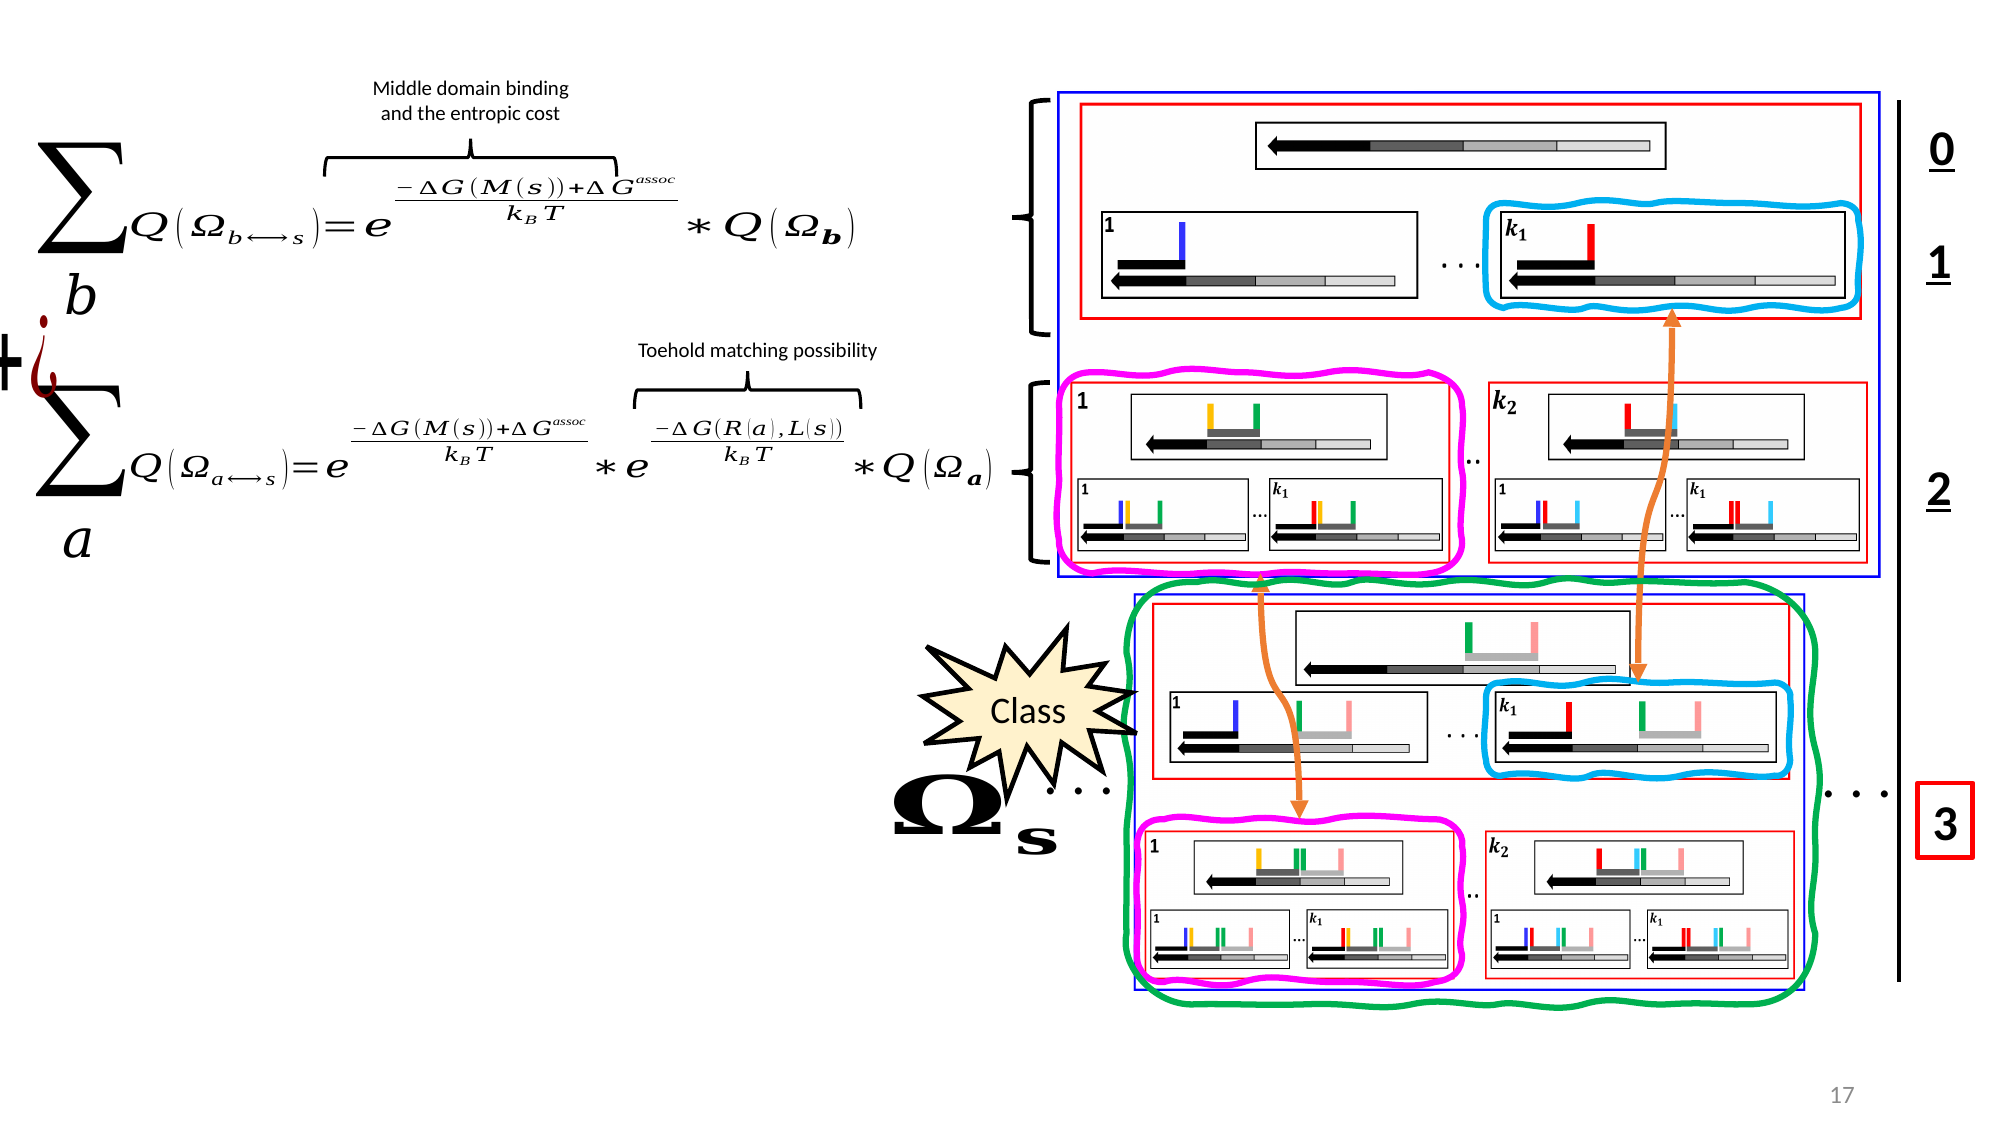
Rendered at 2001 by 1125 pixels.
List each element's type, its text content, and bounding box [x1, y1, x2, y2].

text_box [1028, 89, 1916, 994]
text_box [323, 138, 618, 177]
text_box Toehold matching possibility [566, 329, 949, 370]
text_box [1155, 994, 1788, 1009]
text_box [1012, 215, 1028, 220]
text_box Middle domain binding and the entropic cost [357, 67, 584, 132]
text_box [1467, 478, 1843, 513]
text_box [1157, 676, 1403, 716]
text_box [1011, 470, 1028, 475]
text_box Class [920, 644, 1028, 803]
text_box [1898, 100, 1974, 983]
text_box [633, 371, 862, 409]
slide_number 17 [1419, 1064, 1870, 1124]
